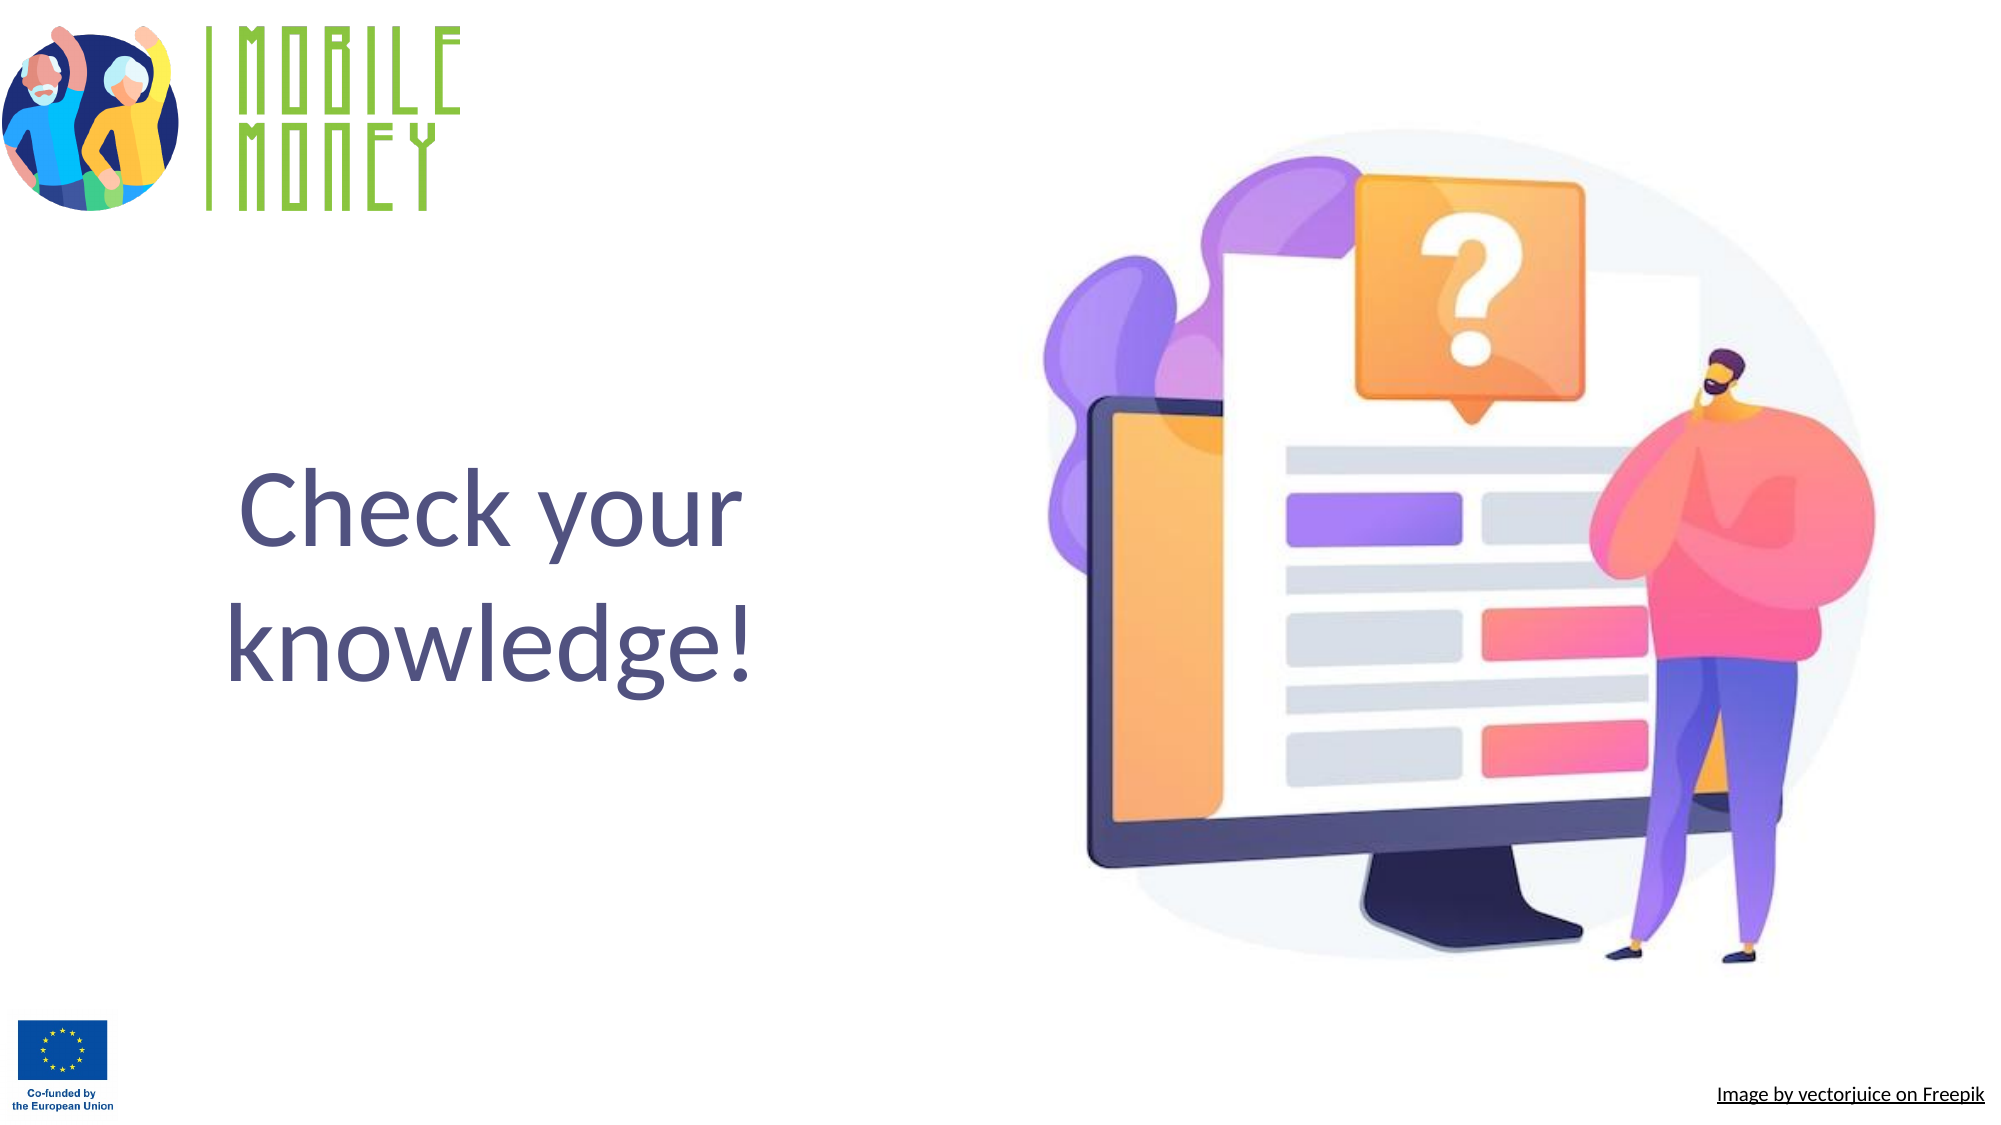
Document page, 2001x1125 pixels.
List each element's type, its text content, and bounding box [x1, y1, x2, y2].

picture [0, 1013, 118, 1125]
list Check your knowledge! [0, 231, 933, 1013]
picture [938, 0, 2000, 1062]
picture [2, 4, 460, 231]
text_box Image by vectorjuice on Freepik [1462, 1072, 2000, 1113]
